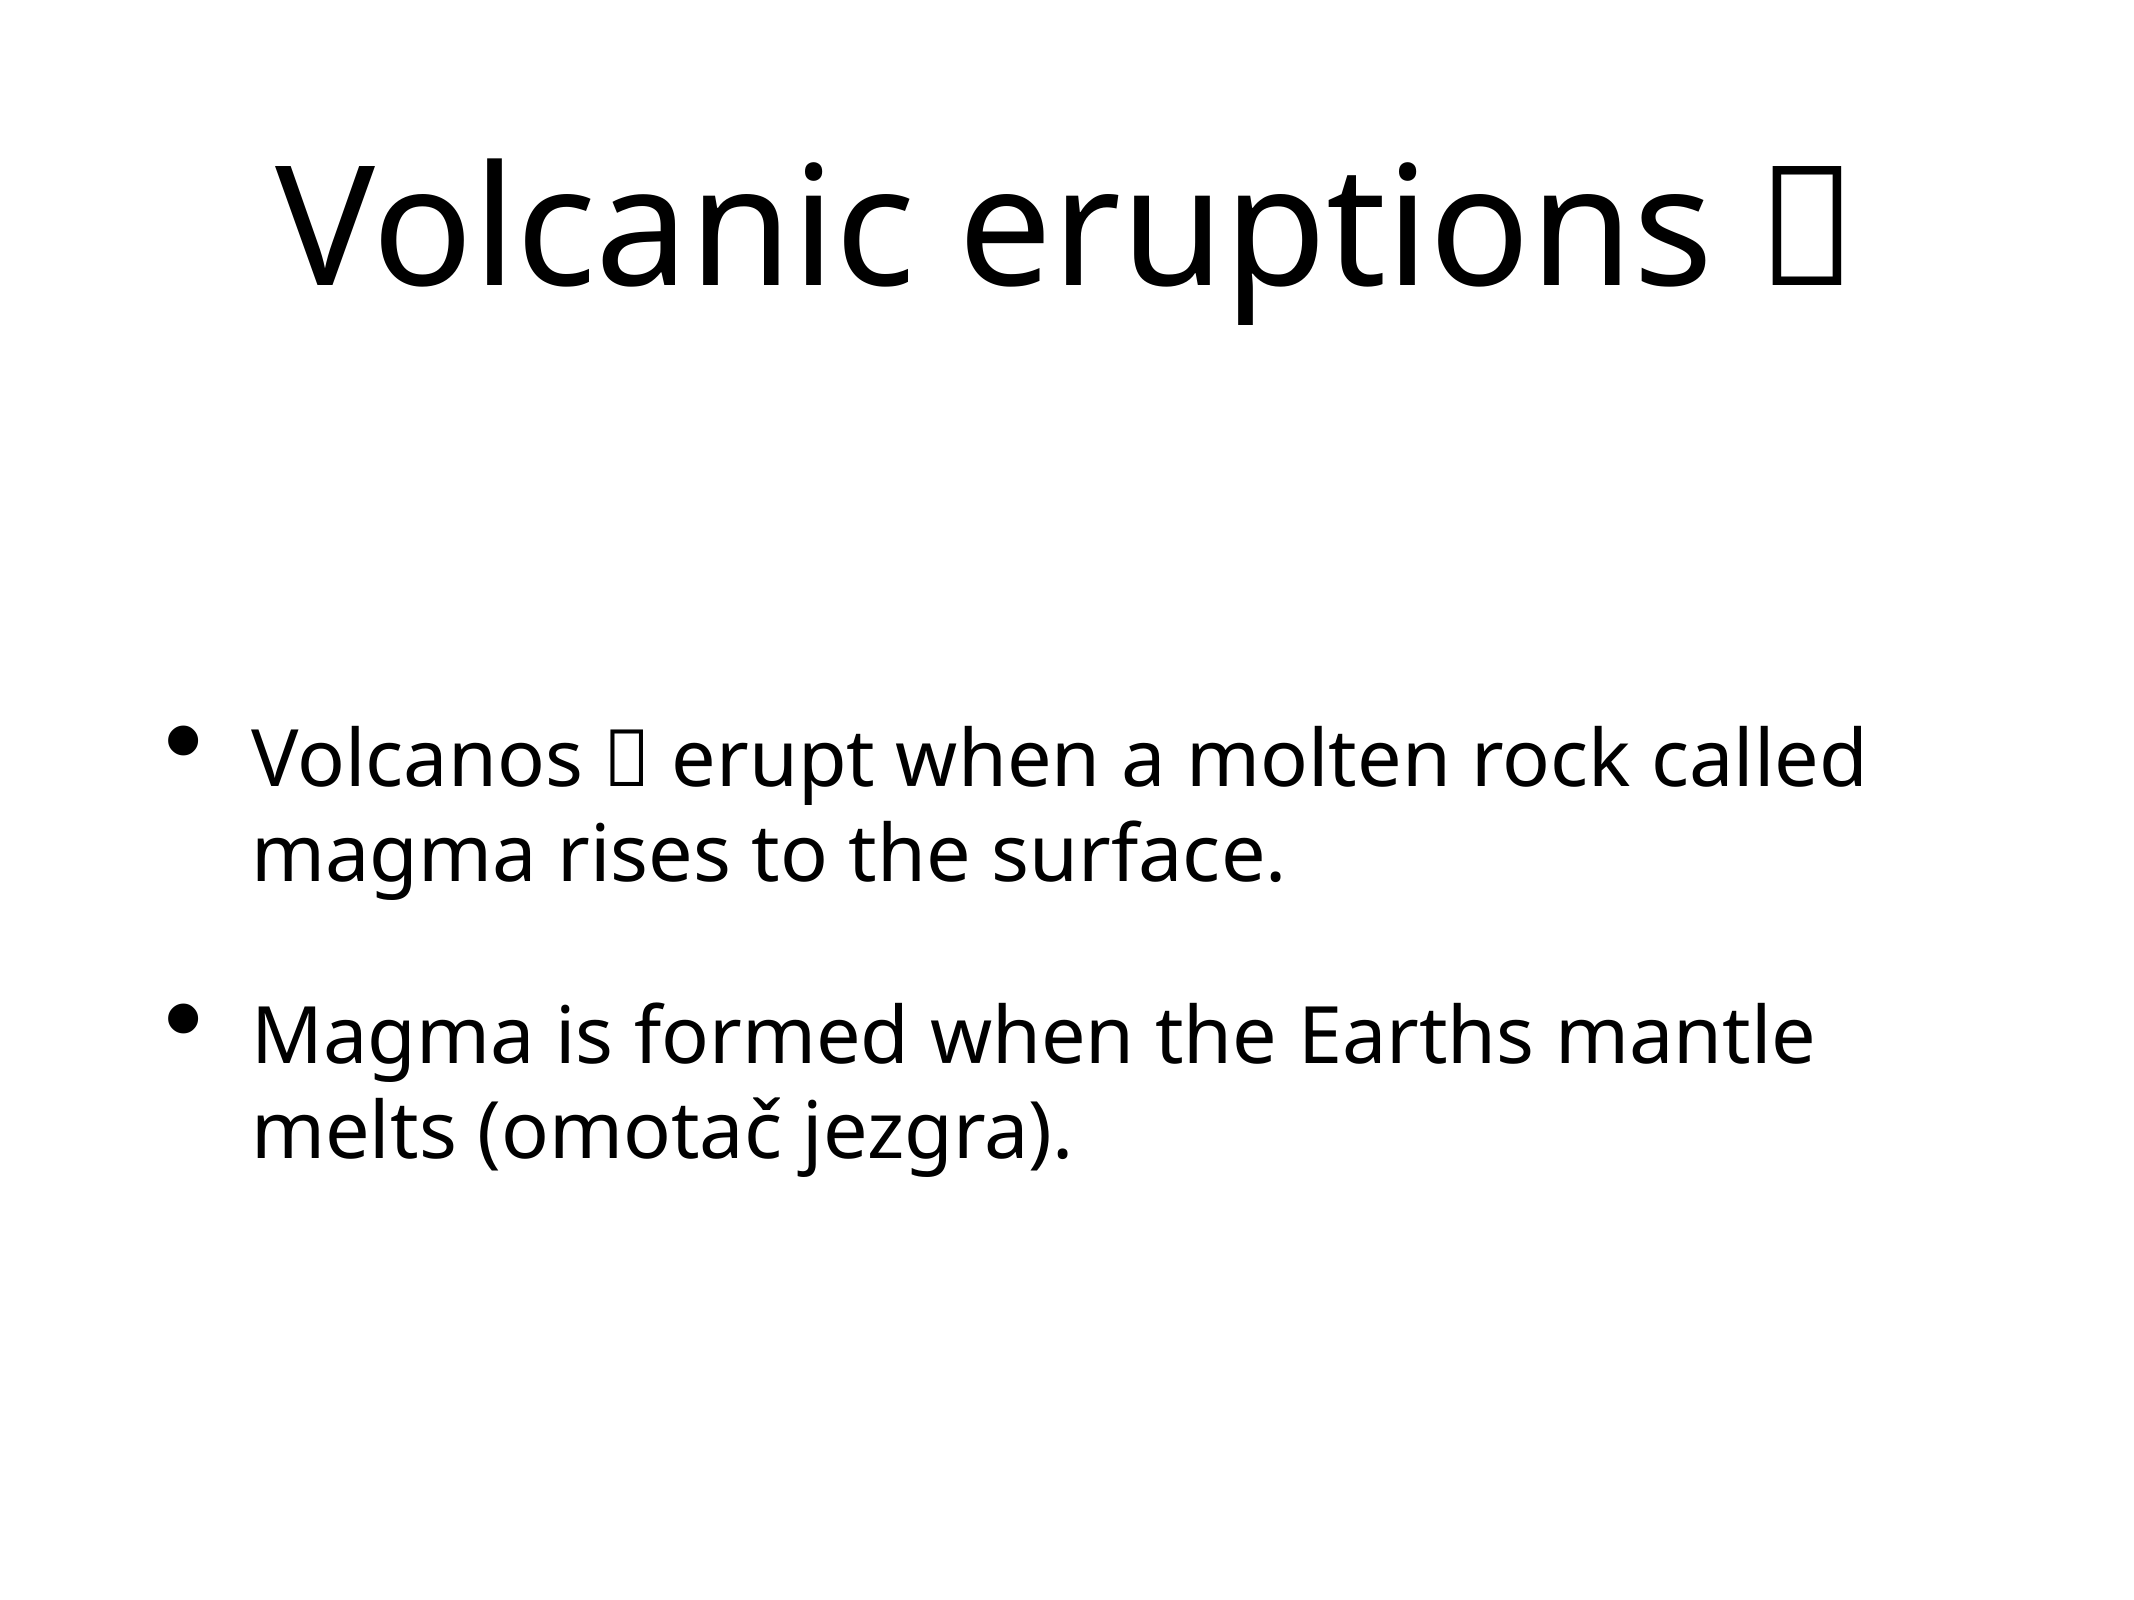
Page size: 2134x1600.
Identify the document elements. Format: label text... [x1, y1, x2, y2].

title Volcanic eruptions 🌋 [155, 41, 1978, 397]
list Volcanos 🌋 erupt when a molten rock called magma rises to the surface. Magma is formed when the Earths mantle melts (omotač jezgra). [155, 424, 1978, 1457]
